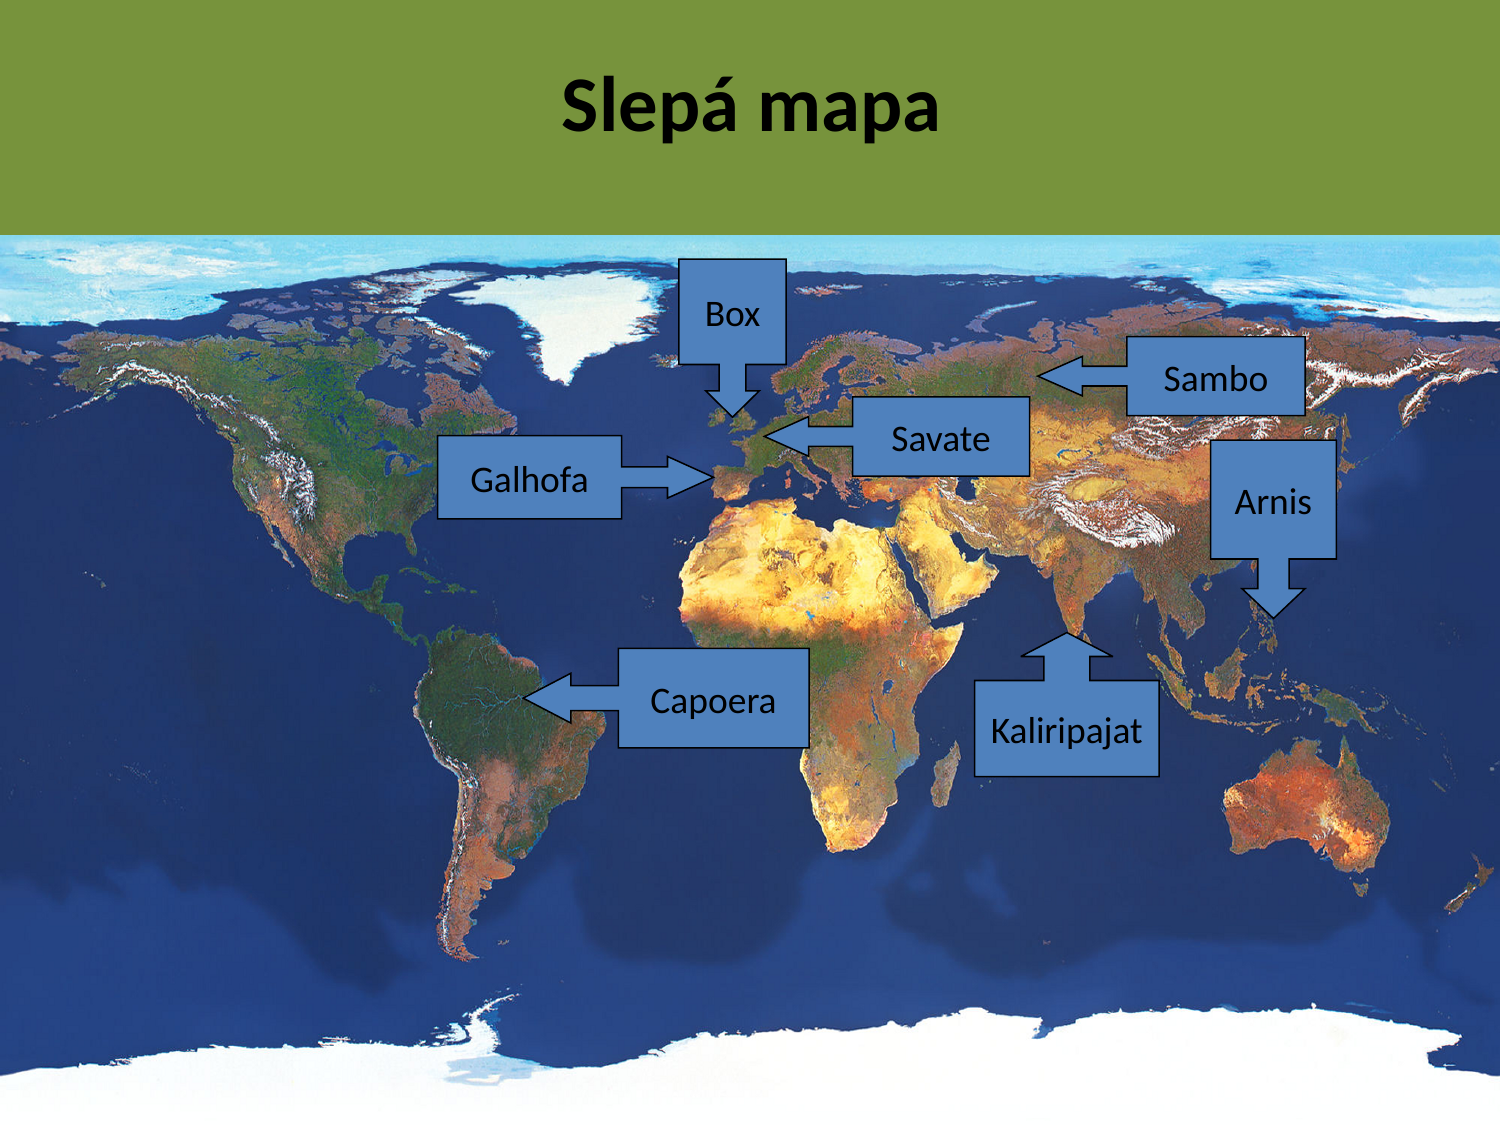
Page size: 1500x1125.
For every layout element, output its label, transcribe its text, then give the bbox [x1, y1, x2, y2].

picture [0, 235, 1500, 1125]
title Slepá mapa [34, 44, 1470, 156]
